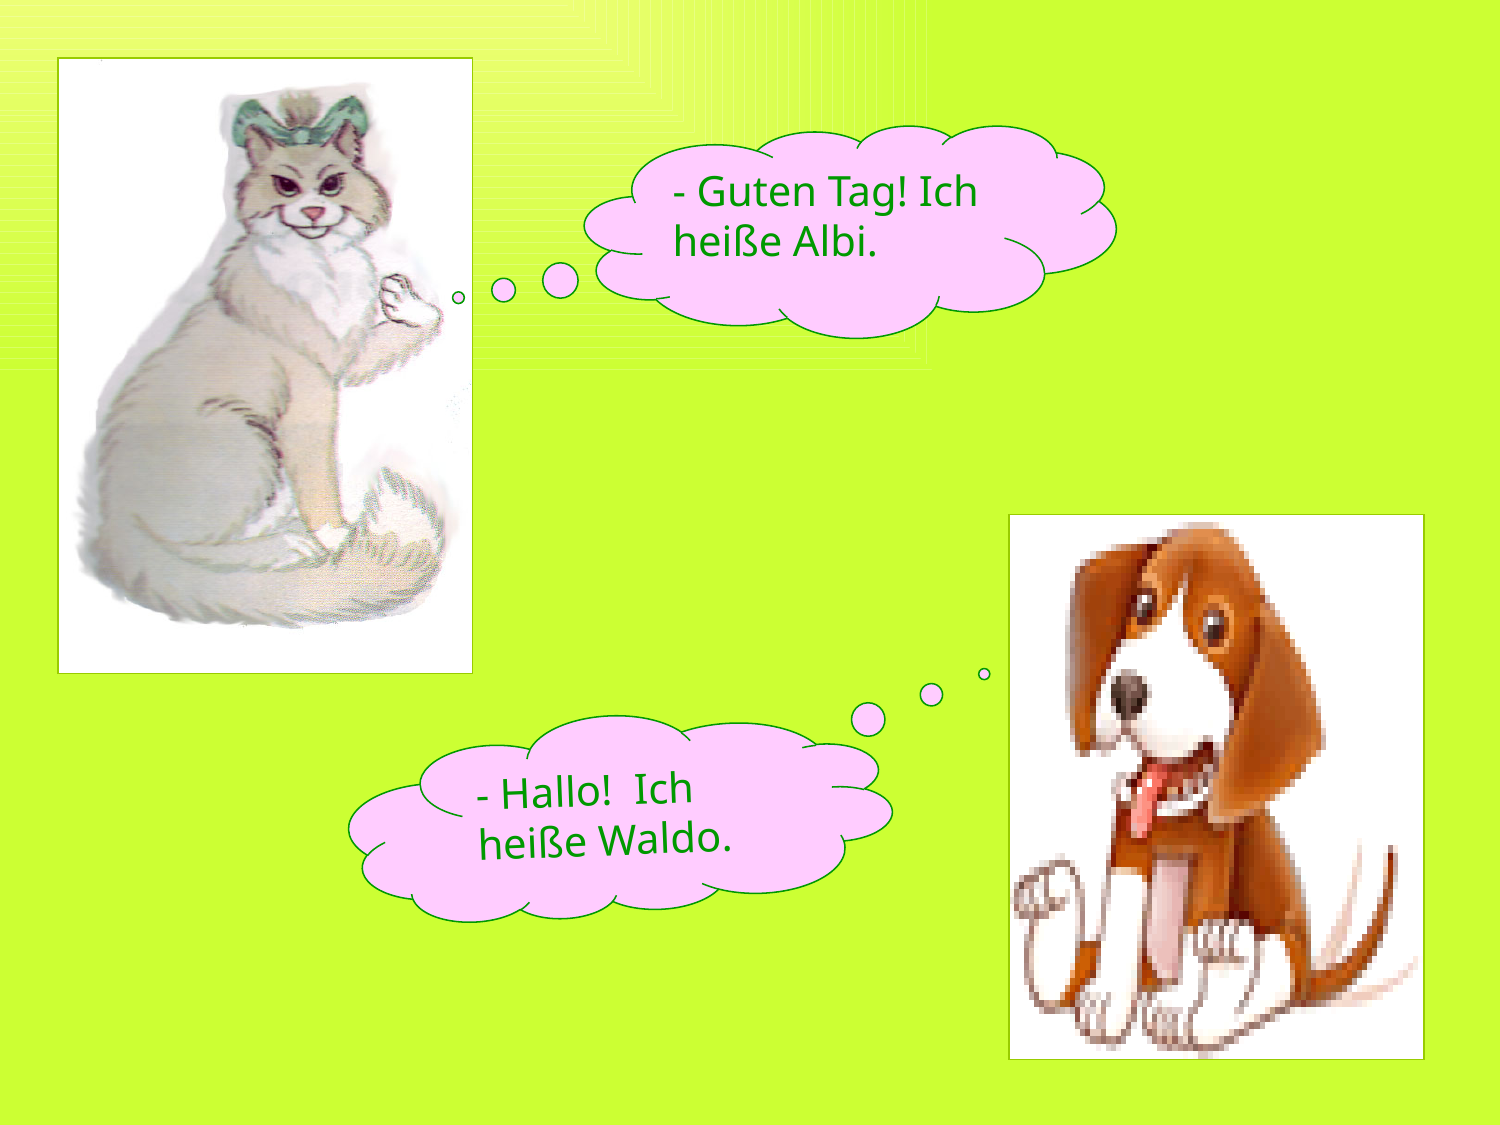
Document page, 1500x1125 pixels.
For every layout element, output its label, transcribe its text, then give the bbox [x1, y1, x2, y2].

text_box - Guten Tag! Ich heiße Albi. [491, 278, 516, 302]
text_box - Guten Tag! Ich heiße Albi. [584, 126, 1117, 339]
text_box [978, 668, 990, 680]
picture [58, 58, 472, 673]
text_box - Hallo! Ich heiße Waldo. [348, 715, 893, 923]
text_box - Hallo! Ich heiße Waldo. [851, 702, 885, 737]
text_box - Guten Tag! Ich heiße Albi. [542, 262, 579, 299]
text_box - Hallo! Ich heiße Waldo. [920, 683, 943, 706]
picture [1009, 515, 1424, 1059]
